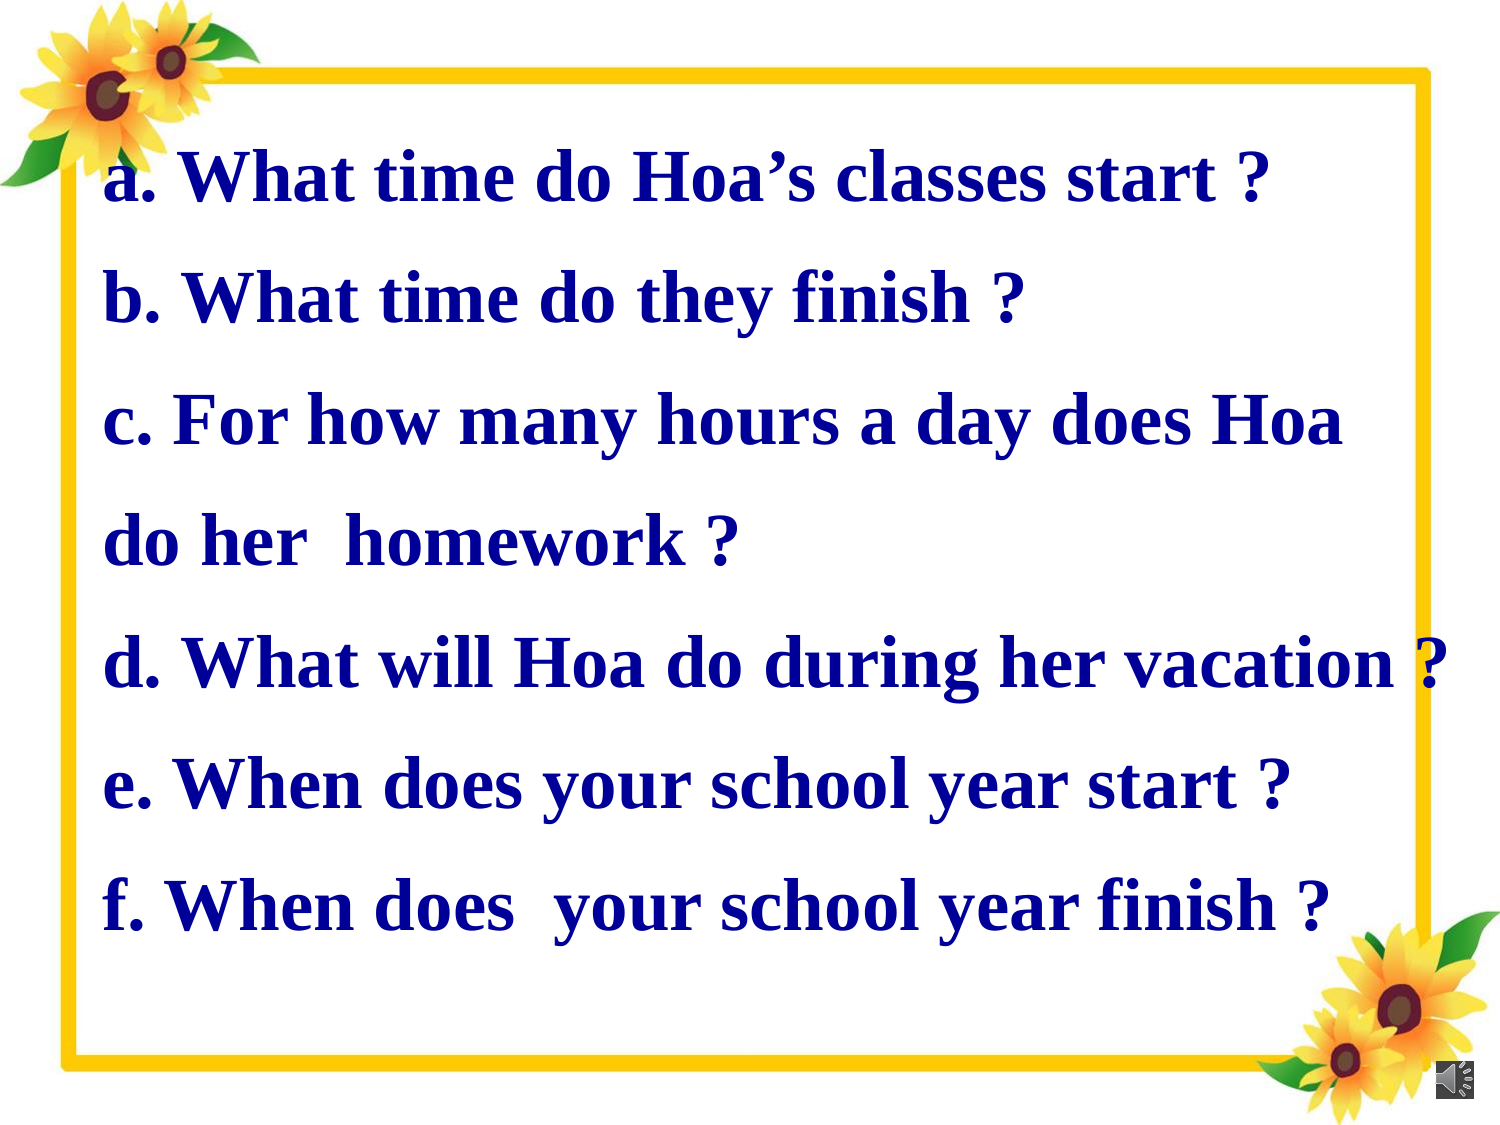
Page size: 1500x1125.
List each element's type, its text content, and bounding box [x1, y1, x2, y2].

text_box a. What time do Hoa’s classes start ? b. What time do they finish ? c. For how many hours a day does Hoa do her homework ? d. What will Hoa do during her vacation ? e. When does your school year start ? f. When does your school year finish ? [87, 87, 1500, 1047]
picture [0, 0, 1500, 1125]
